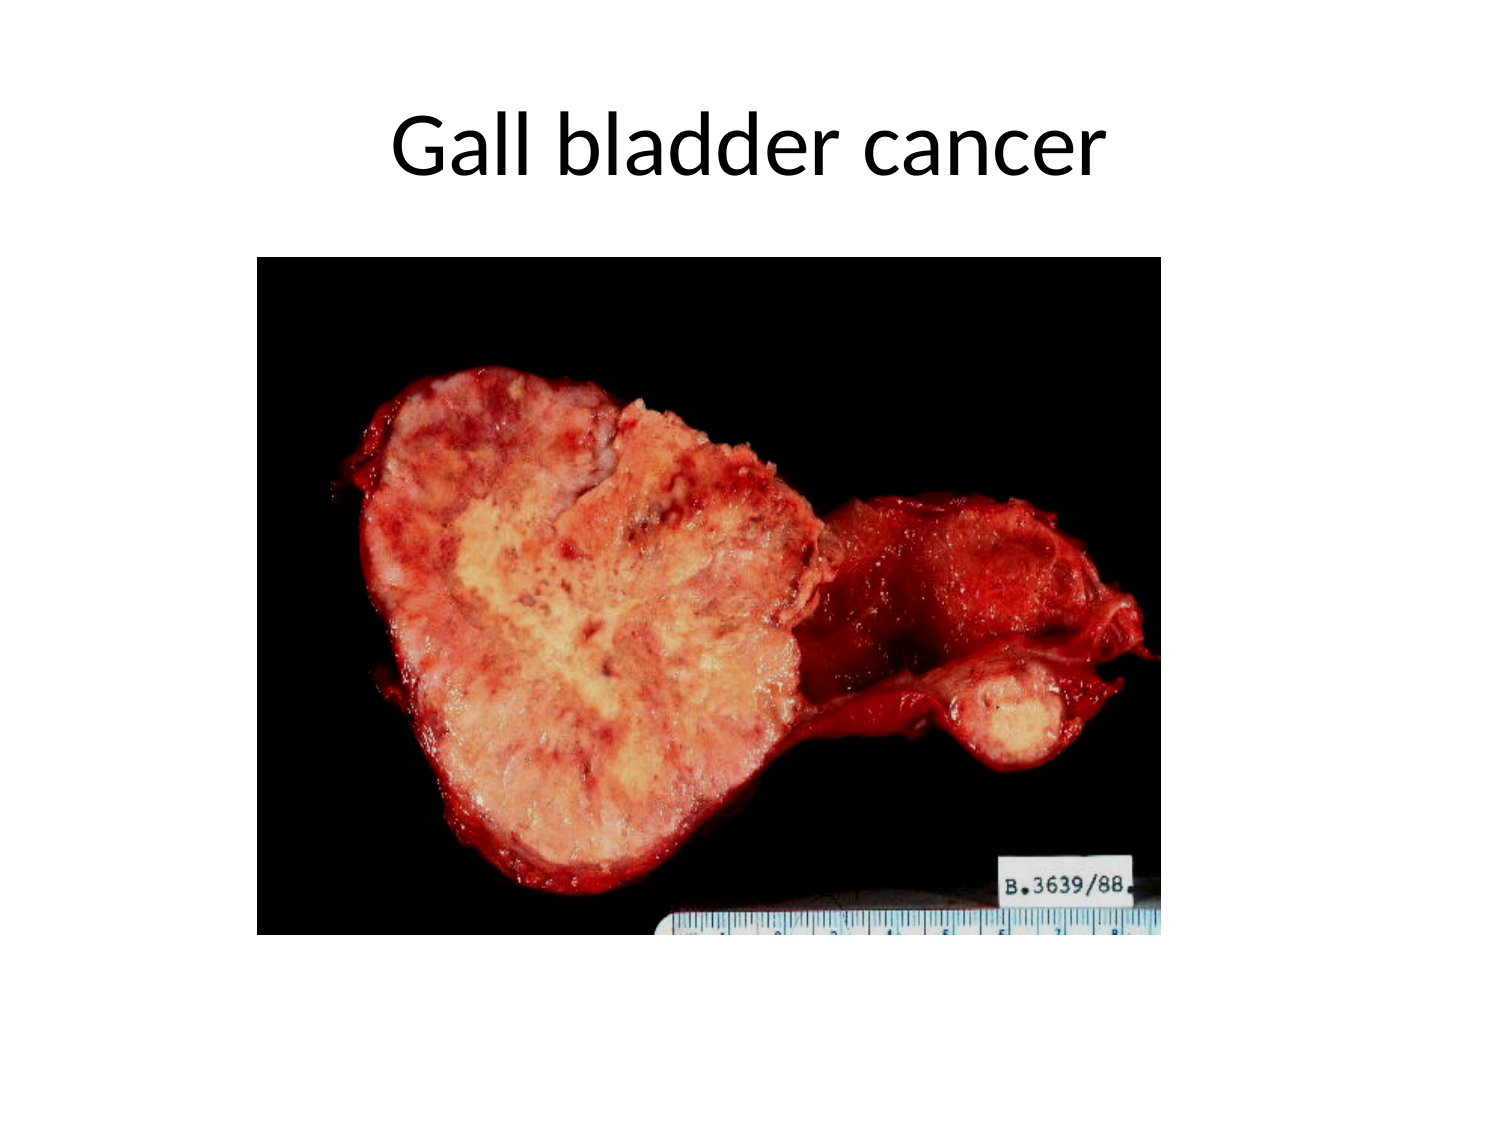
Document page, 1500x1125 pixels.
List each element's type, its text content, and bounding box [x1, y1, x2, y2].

picture [257, 257, 1161, 935]
title Gall bladder cancer [75, 45, 1425, 233]
